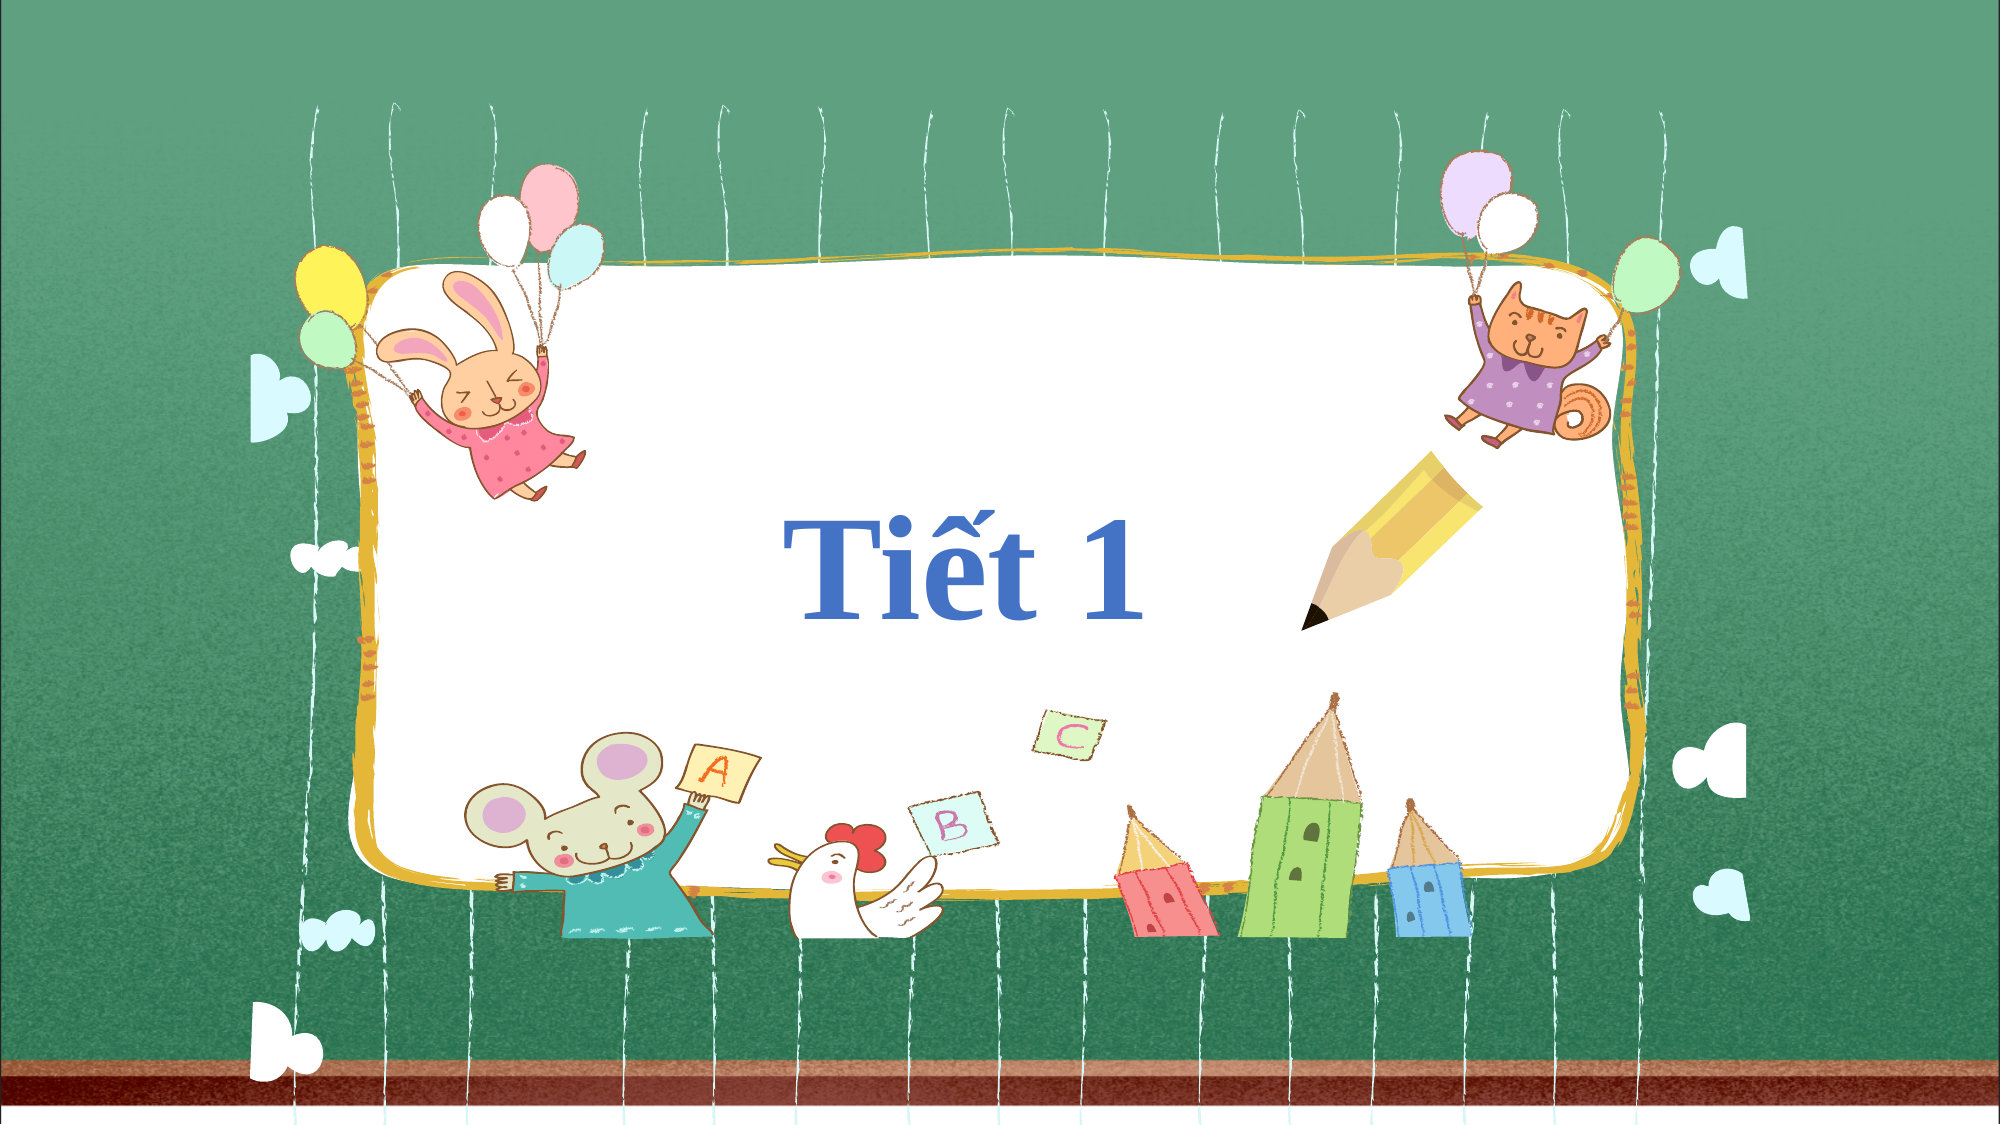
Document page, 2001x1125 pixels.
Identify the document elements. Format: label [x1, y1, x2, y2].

text_box [1293, 478, 1502, 621]
picture [0, 0, 2000, 1125]
